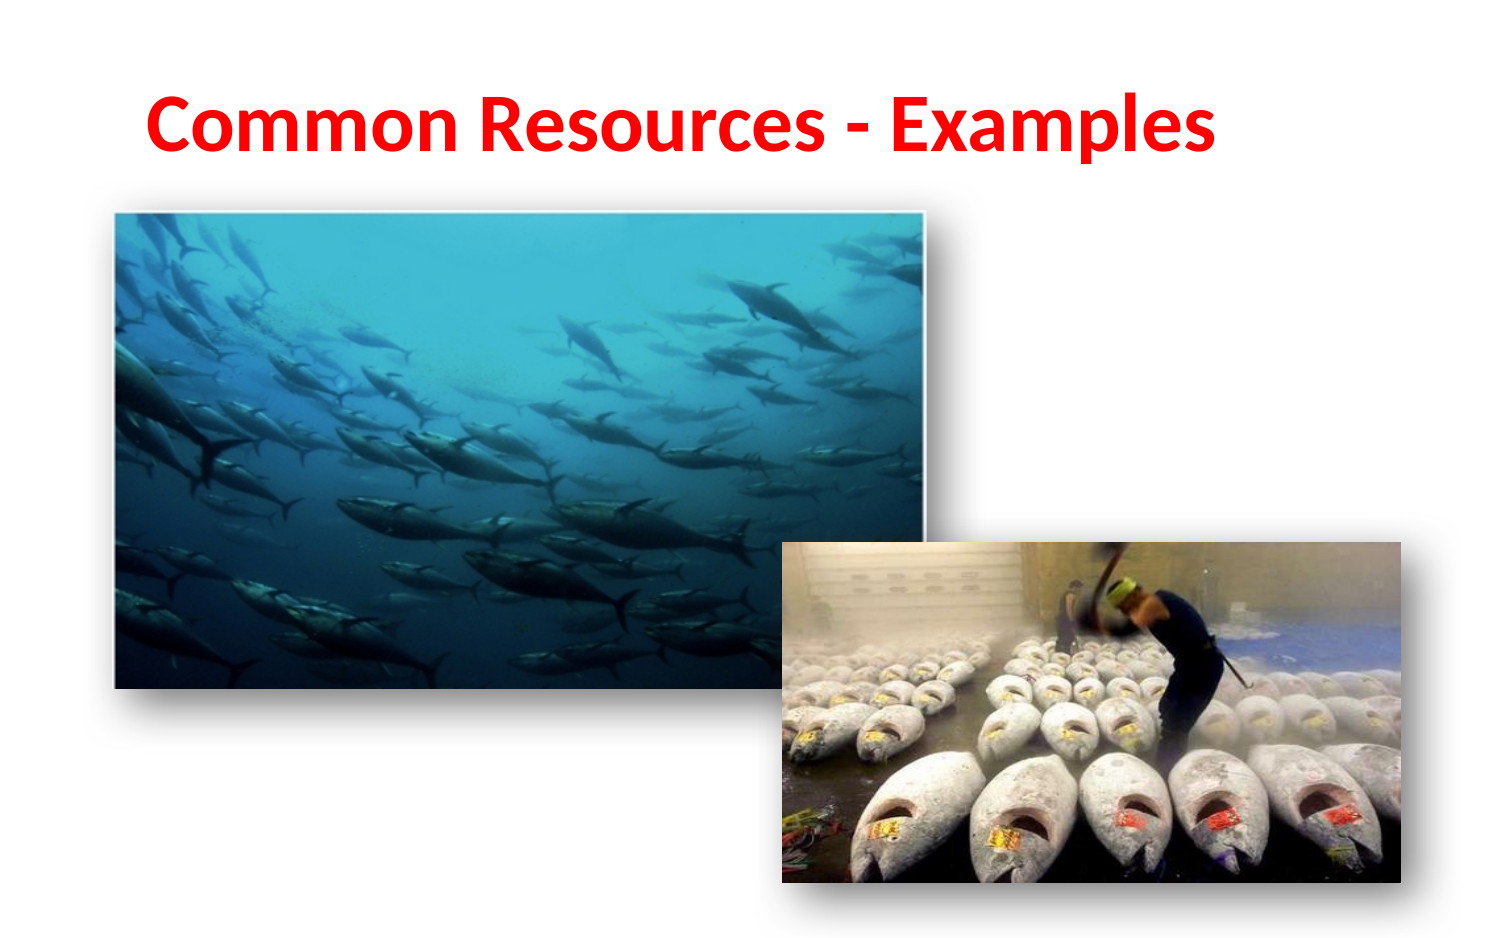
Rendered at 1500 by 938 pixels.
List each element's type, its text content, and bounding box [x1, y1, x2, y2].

text_box Common Resources - Examples [131, 60, 1465, 176]
picture [111, 210, 1401, 884]
